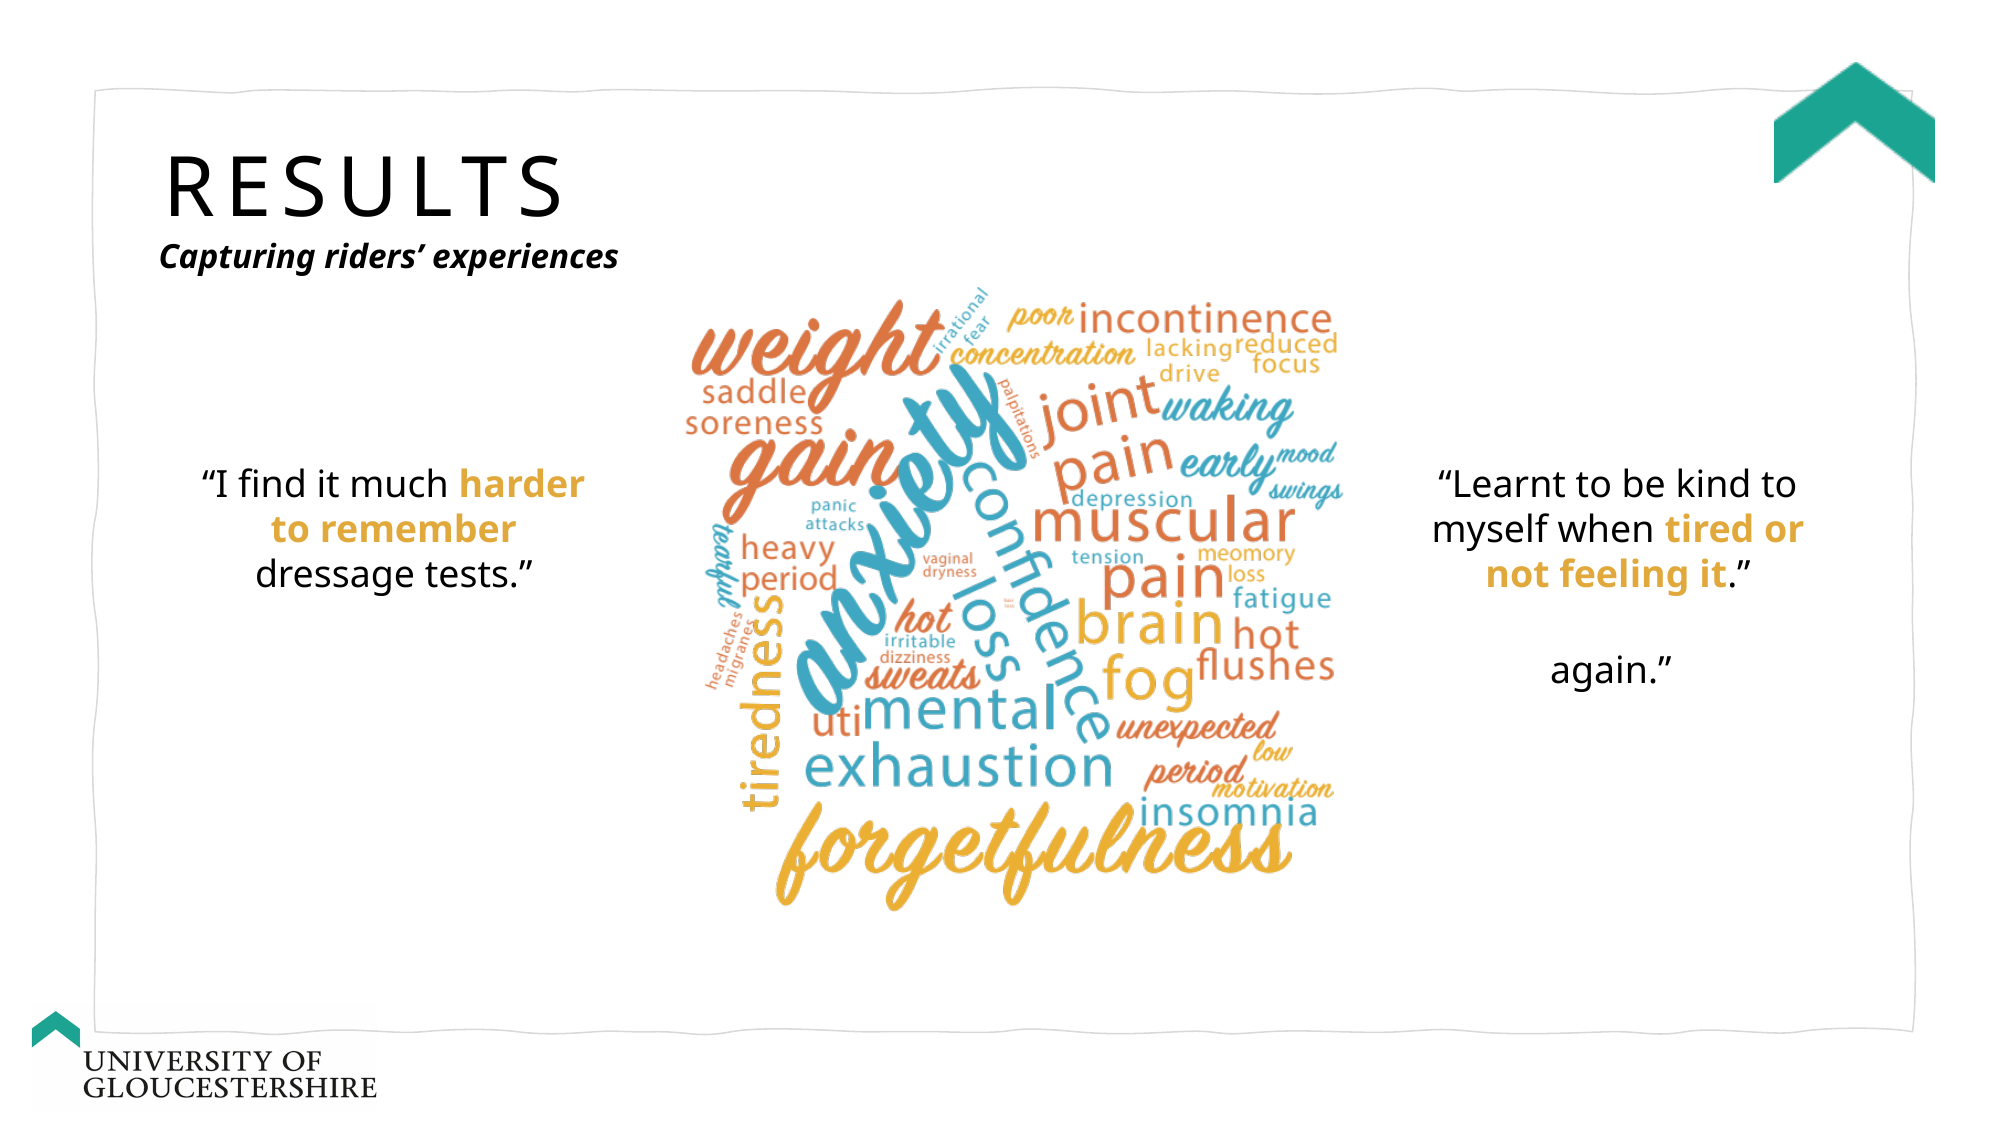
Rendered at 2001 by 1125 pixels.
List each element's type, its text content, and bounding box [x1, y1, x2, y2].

text_box Capturing riders’ experiences [143, 220, 633, 308]
picture [633, 238, 1413, 971]
text_box RESULTS [148, 90, 1322, 243]
text_box [91, 88, 1917, 1035]
picture [31, 1004, 377, 1112]
picture [1773, 61, 1936, 183]
